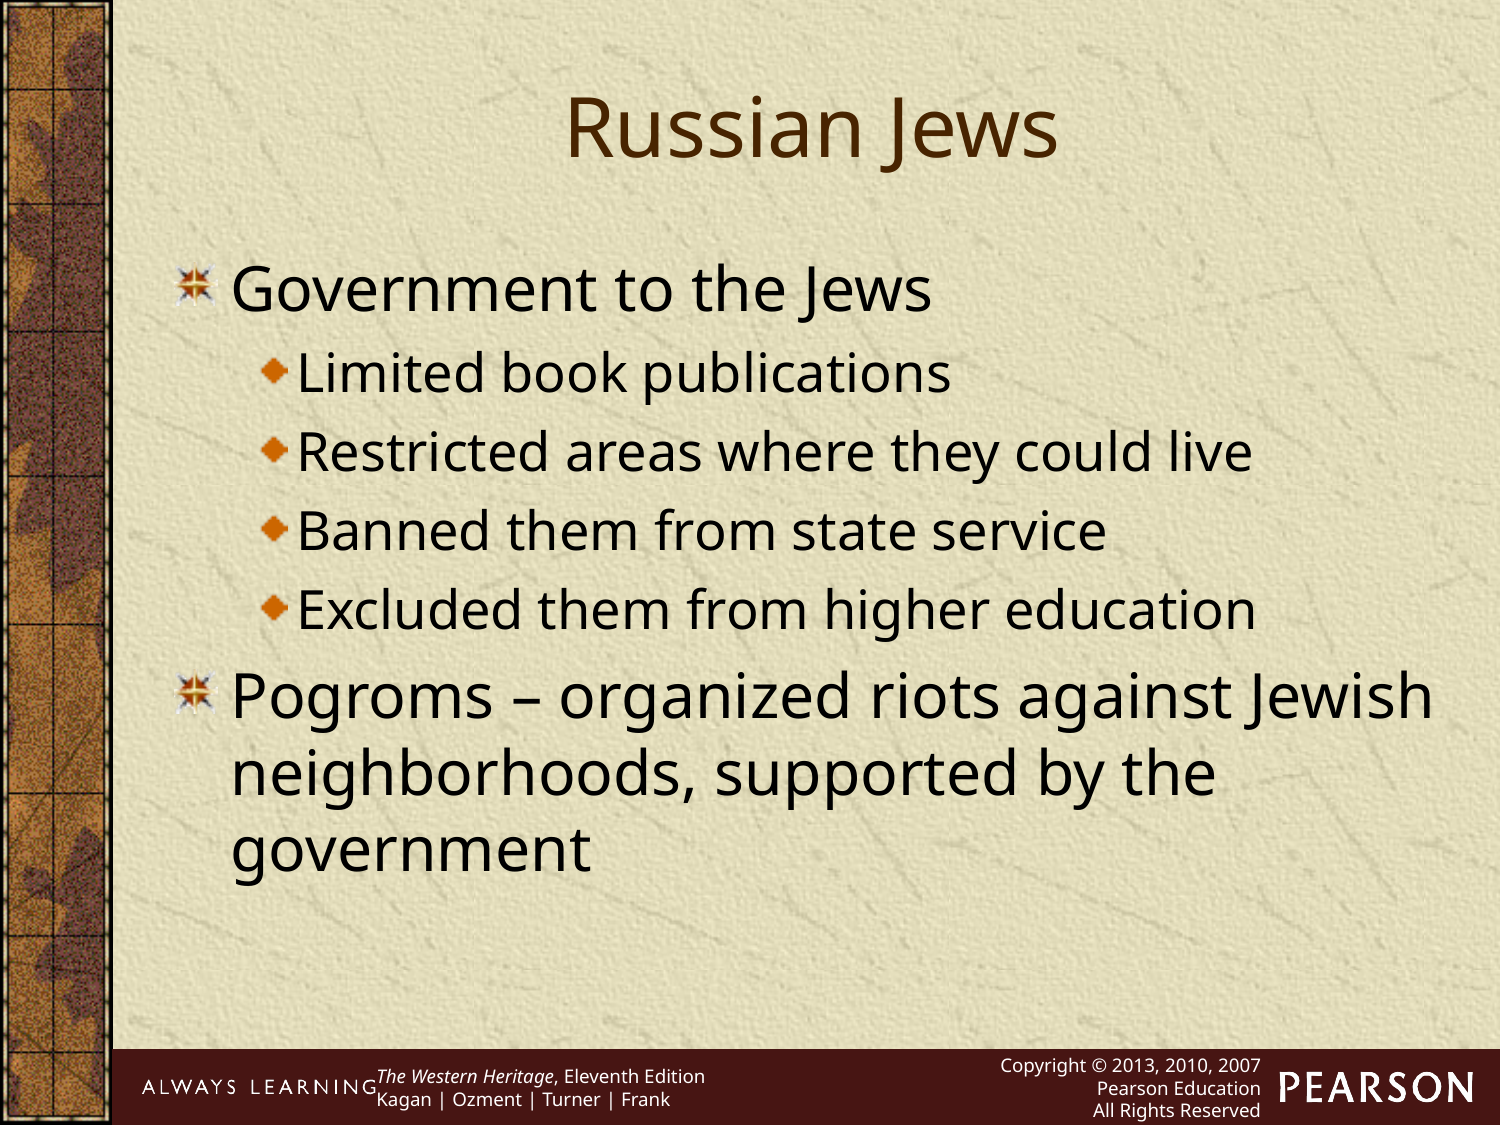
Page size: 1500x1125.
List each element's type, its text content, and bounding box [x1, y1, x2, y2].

list Government to the Jews Limited book publications Restricted areas where they could live Banned them from state service Excluded them from higher education Pogroms – organized riots against Jewish neighborhoods, supported by the government [173, 249, 1450, 1026]
picture [0, 0, 1500, 1125]
title Russian Jews [136, 11, 1488, 238]
